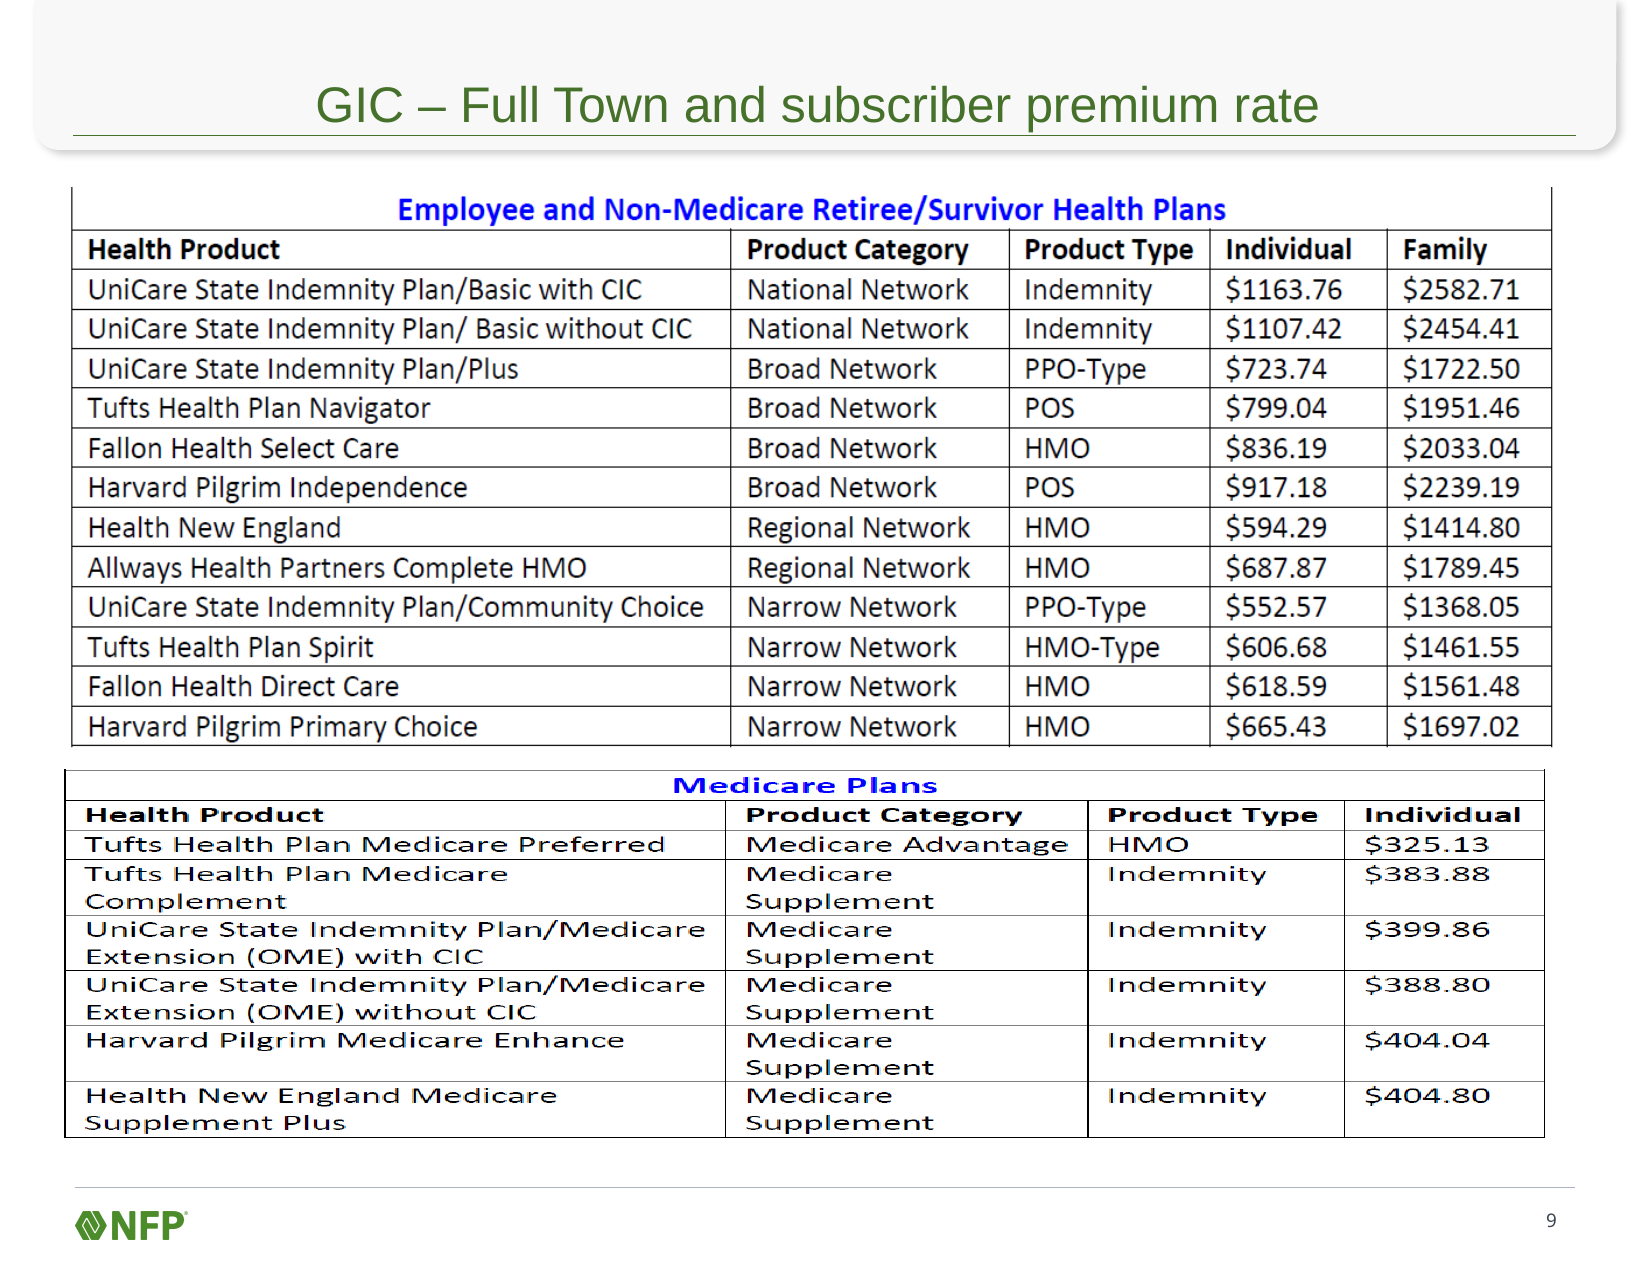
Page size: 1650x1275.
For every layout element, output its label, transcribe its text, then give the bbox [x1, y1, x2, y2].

picture [27, 187, 1623, 1176]
title GIC – Full Town and subscriber premium rate [75, 75, 1575, 133]
picture [75, 1211, 188, 1240]
slide_number 8 [1499, 1200, 1572, 1243]
